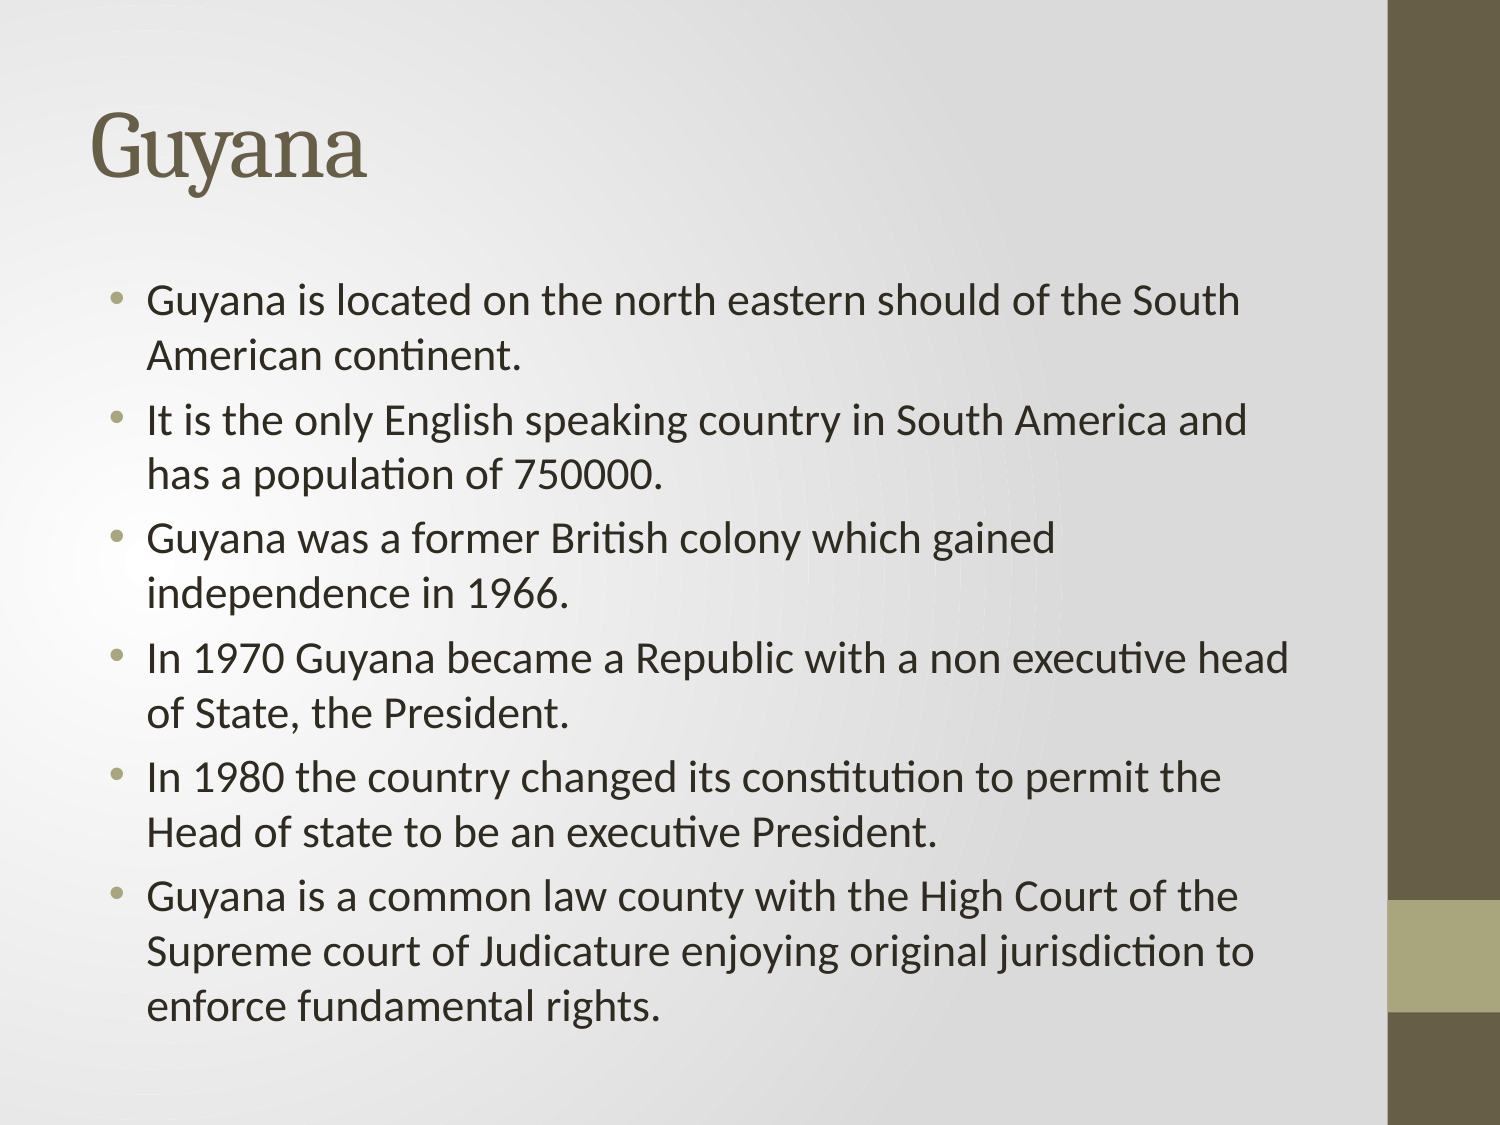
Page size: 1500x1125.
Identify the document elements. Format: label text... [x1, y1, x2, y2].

list Guyana is located on the north eastern should of the South American continent. It is the only English speaking country in South America and has a population of 750000. Guyana was a former British colony which gained independence in 1966. In 1970 Guyana became a Republic with a non executive head of State, the President. In 1980 the country changed its constitution to permit the Head of state to be an executive President. Guyana is a common law county with the High Court of the Supreme court of Judicature enjoying original jurisdiction to enforce fundamental rights. [75, 262, 1325, 1050]
title Guyana [75, 45, 1325, 233]
